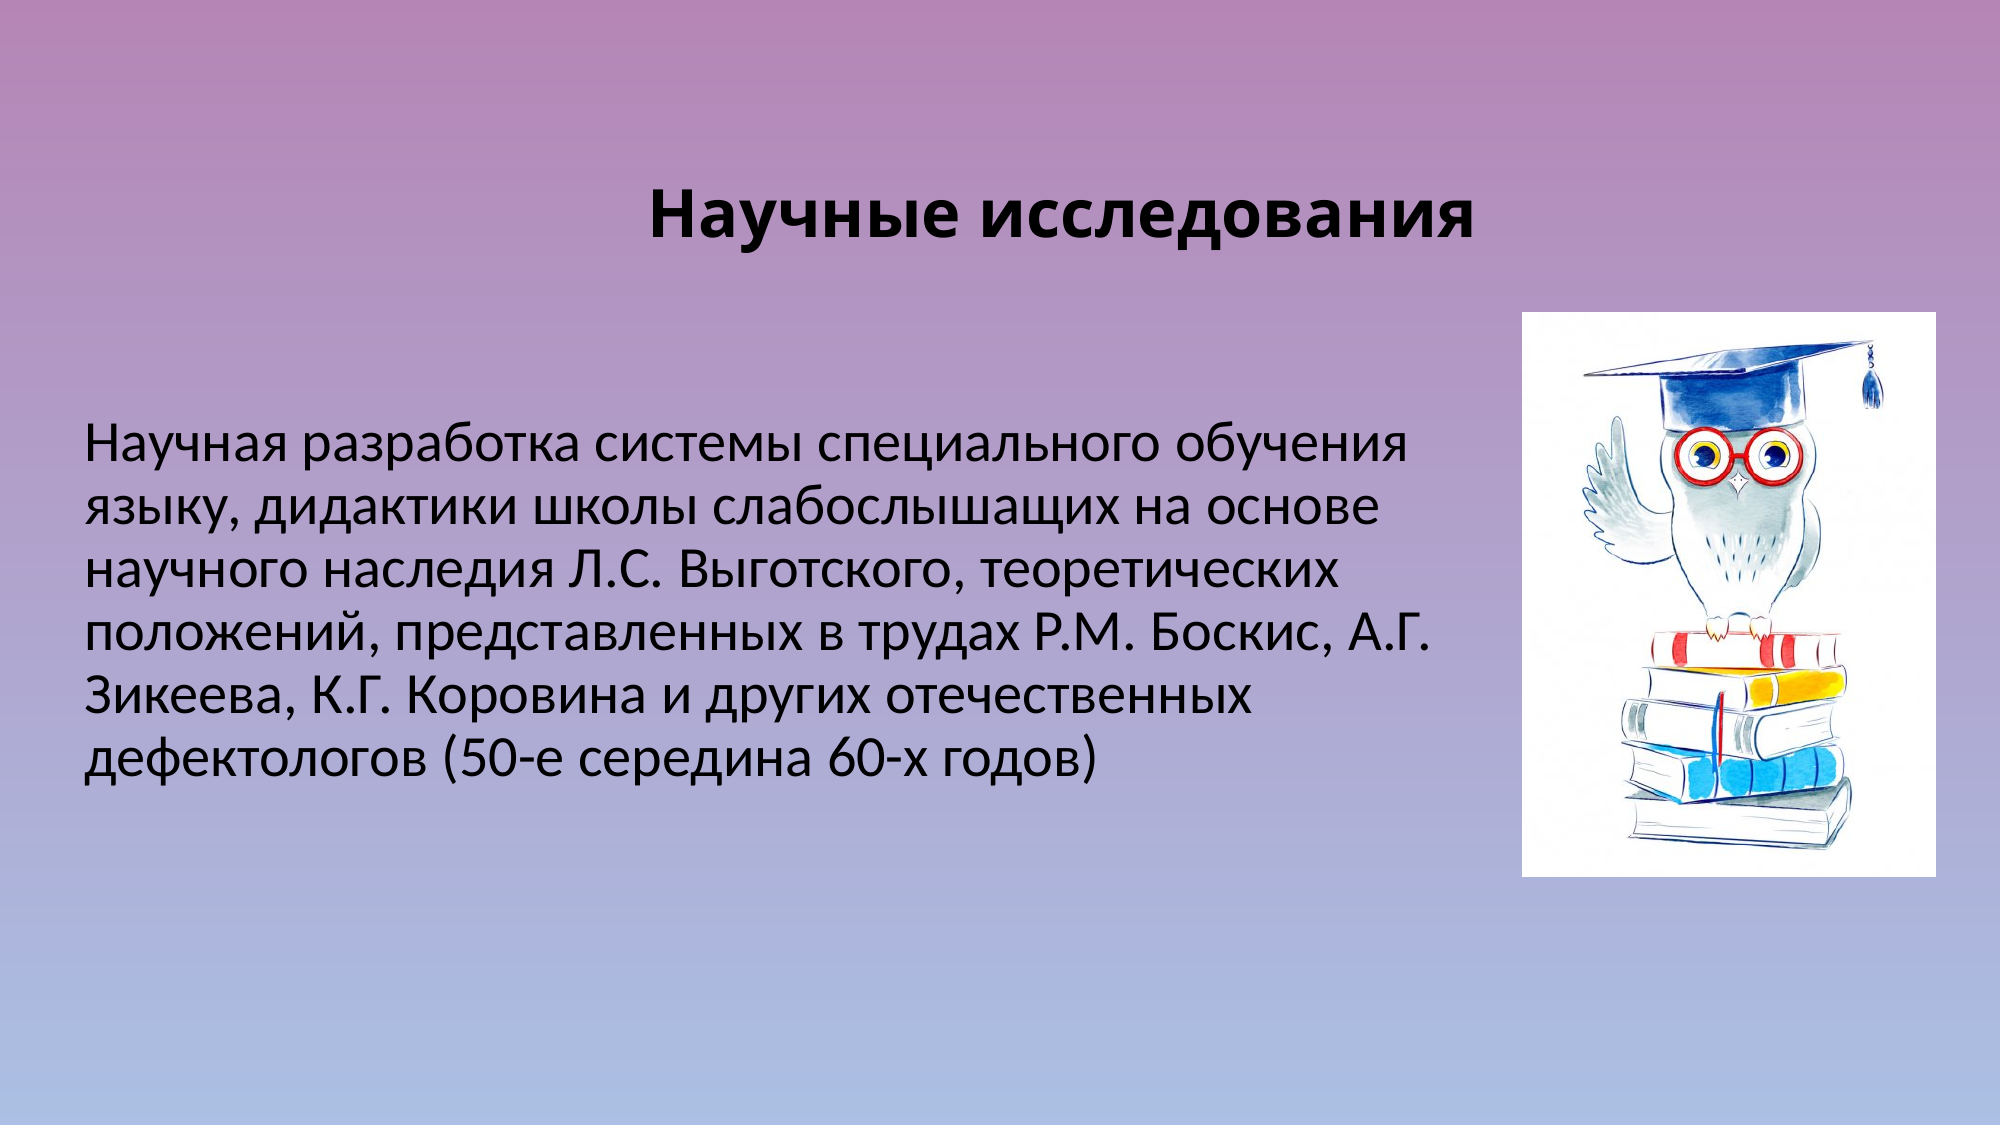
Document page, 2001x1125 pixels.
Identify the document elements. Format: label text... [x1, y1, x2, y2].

list Научная разработка системы специального обучения языку, дидактики школы слабослышащих на основе научного наследия Л.С. Выготского, теоретических положений, представленных в трудах Р.М. Боскис, А.Г. Зикеева, К.Г. Коровина и других отечественных дефектологов (50-е середина 60-х годов) [69, 403, 1547, 907]
title Научные исследования [632, 106, 2000, 325]
picture [1522, 312, 1936, 877]
